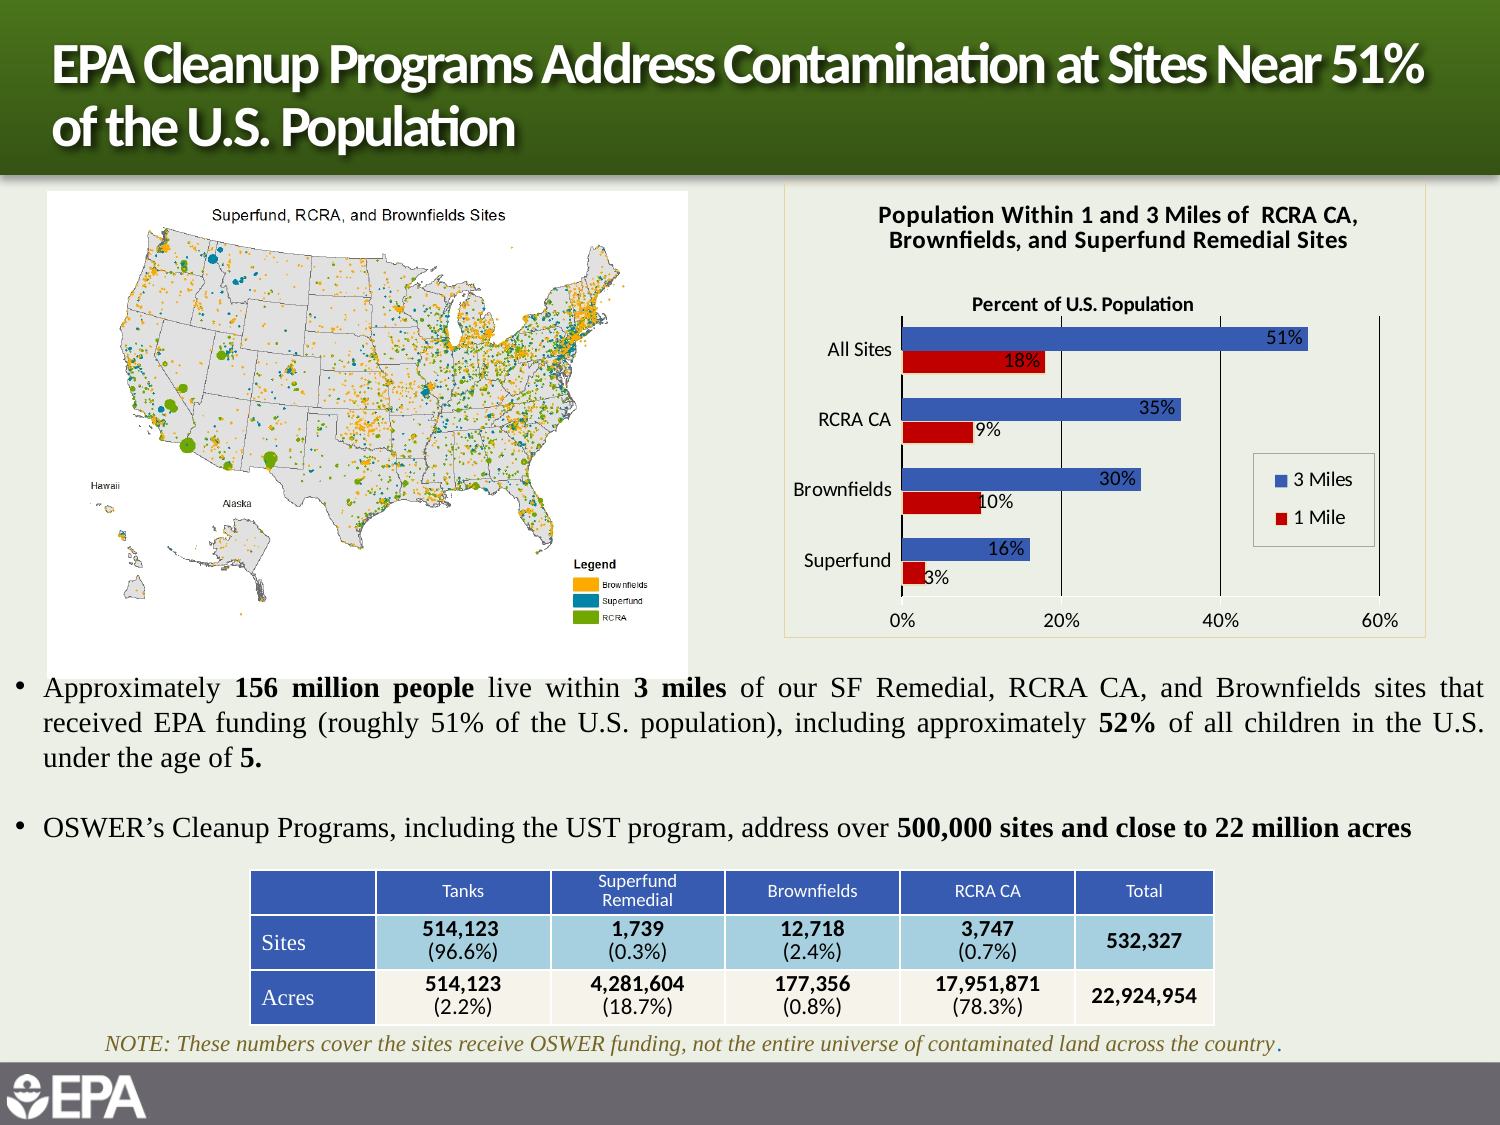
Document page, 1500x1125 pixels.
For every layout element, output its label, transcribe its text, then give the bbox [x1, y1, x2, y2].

table_cell 17,951,871 (78.3%) [901, 971, 1074, 1024]
table_cell 1,739 (0.3%) [552, 916, 724, 969]
text_box [0, 0, 1500, 75]
table_cell 4,281,604 (18.7%) [552, 971, 724, 1024]
table_cell Acres [251, 971, 375, 1024]
table_header [251, 871, 375, 914]
table_header Total [1076, 871, 1213, 914]
table_header RCRA CA [901, 871, 1074, 914]
table_header Tanks [377, 871, 550, 914]
text_box Approximately 156 million people live within 3 miles of our SF Remedial, RCRA CA, and Brownfields sites that received EPA funding (roughly 51% of the U.S. population), including approximately 52% of all children in the U.S. under the age of 5. OSWER’s Cleanup Programs, including the UST program, address over 500,000 sites and close to 22 million acres [0, 638, 1500, 933]
table_cell 12,718 (2.4%) [726, 916, 899, 969]
table_cell 514,123 (2.2%) [377, 971, 550, 1024]
table_cell 177,356 (0.8%) [726, 971, 899, 1024]
table_cell 3,747 (0.7%) [901, 916, 1074, 969]
picture [47, 191, 688, 679]
slide_number NOTE: These numbers cover the sites receive OSWER funding, not the entire universe of contaminated land across the country. [89, 1012, 1427, 1073]
chart [783, 181, 1426, 638]
table_header Superfund Remedial [552, 871, 724, 914]
title EPA Cleanup Programs Address Contamination at Sites Near 51% of the U.S. Population [51, 75, 1465, 160]
table_cell 22,924,954 [1076, 971, 1213, 1024]
table_cell 532,327 [1076, 916, 1213, 969]
table_cell Sites [251, 916, 375, 969]
picture [6, 1074, 150, 1122]
table_header Brownfields [726, 871, 899, 914]
table_cell 514,123 (96.6%) [377, 916, 550, 969]
